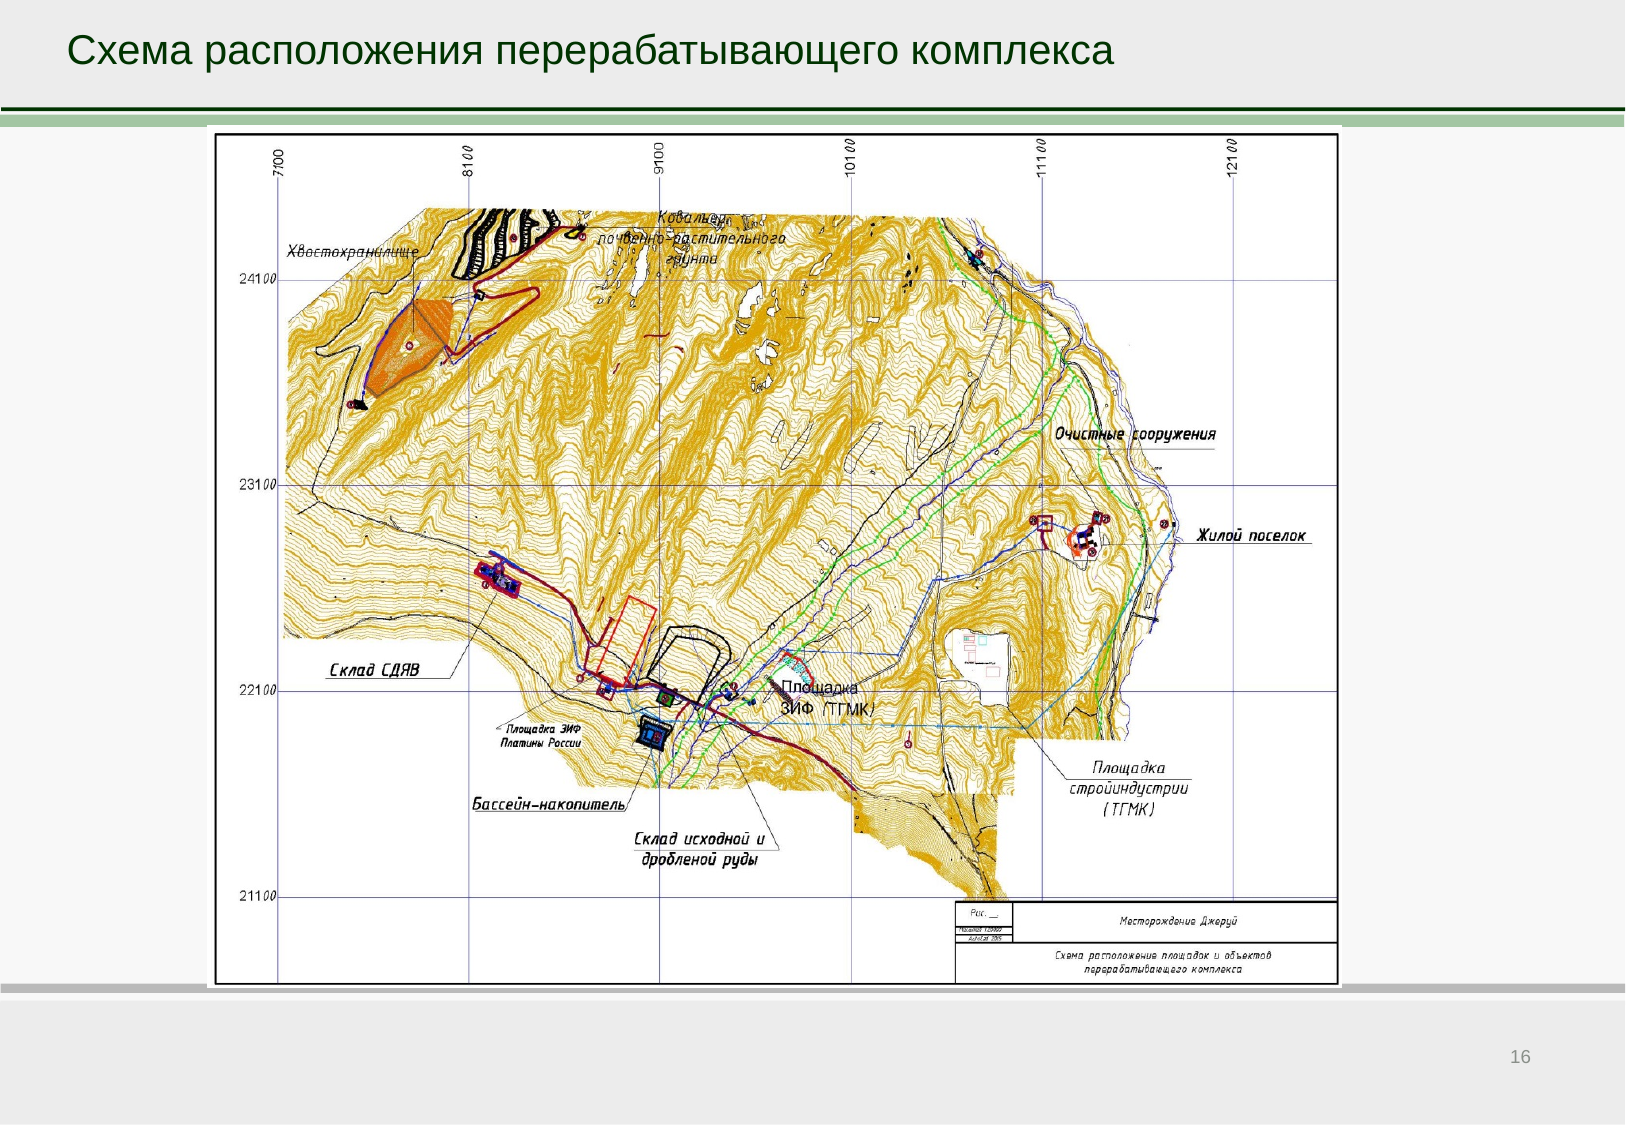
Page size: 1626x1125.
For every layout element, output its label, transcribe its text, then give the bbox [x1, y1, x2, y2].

picture [207, 125, 1342, 988]
text_box Схема расположения перерабатывающего комплекса [51, 15, 1498, 91]
